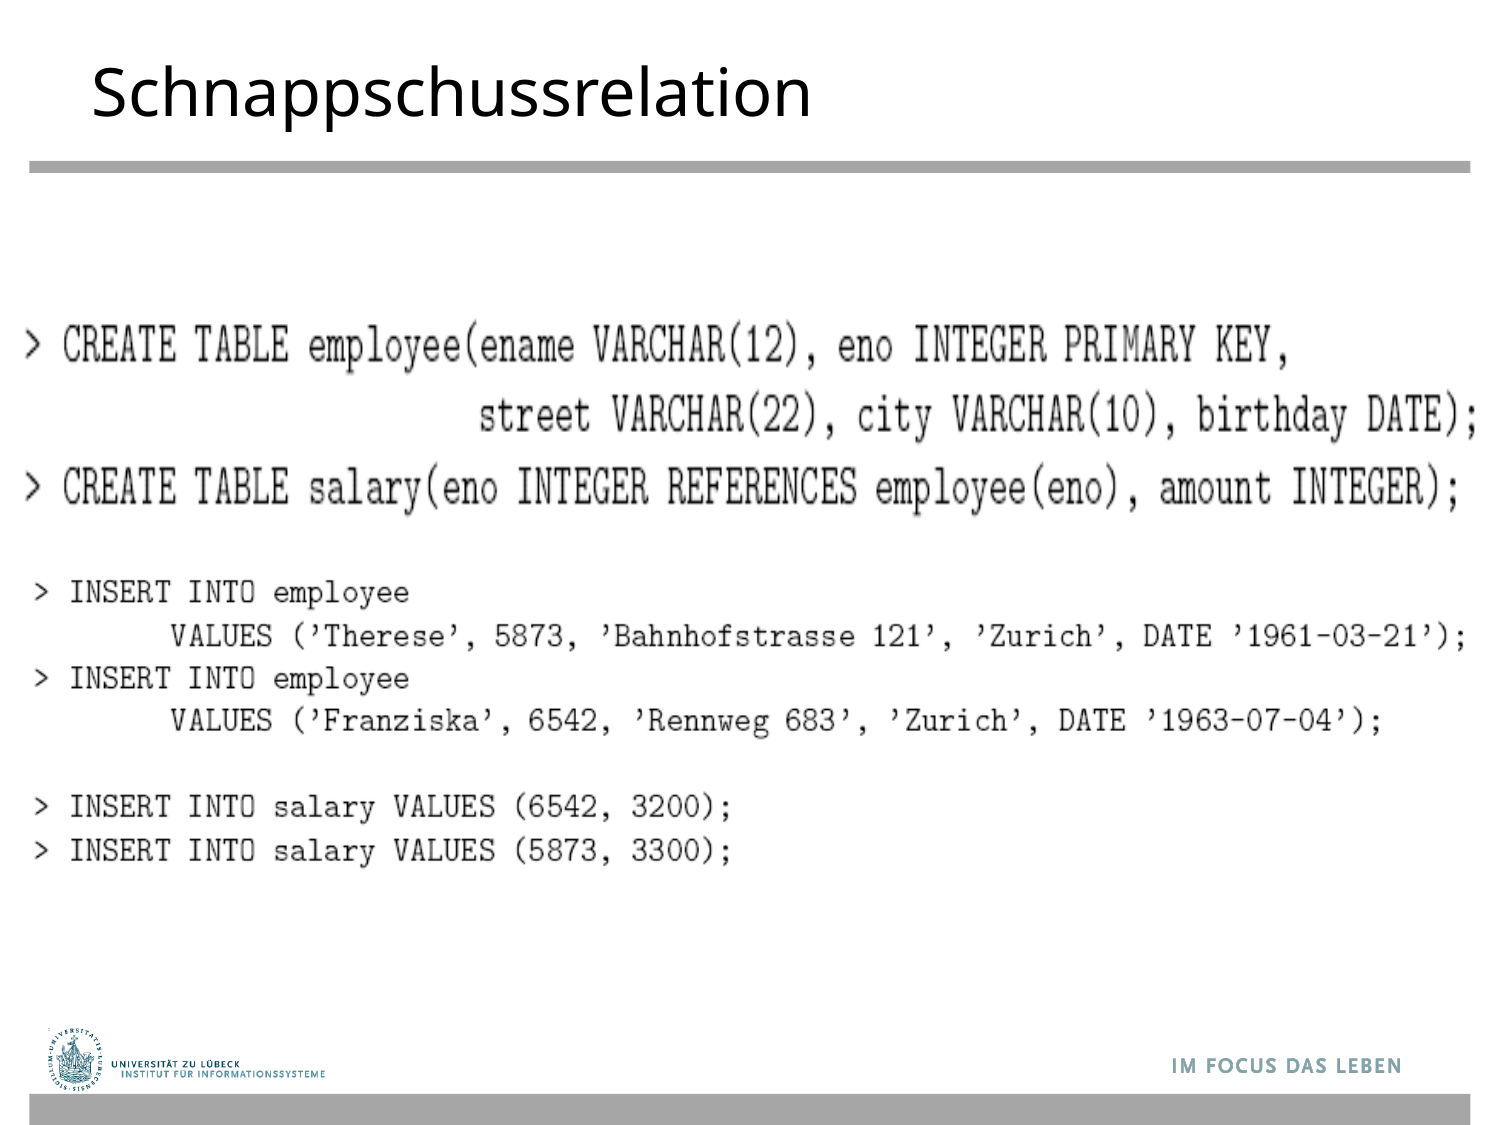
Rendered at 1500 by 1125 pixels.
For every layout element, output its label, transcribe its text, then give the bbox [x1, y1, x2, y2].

picture [21, 562, 1500, 905]
title Schnappschussrelation [76, 42, 1427, 126]
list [0, 312, 1500, 538]
picture [1173, 1058, 1400, 1073]
